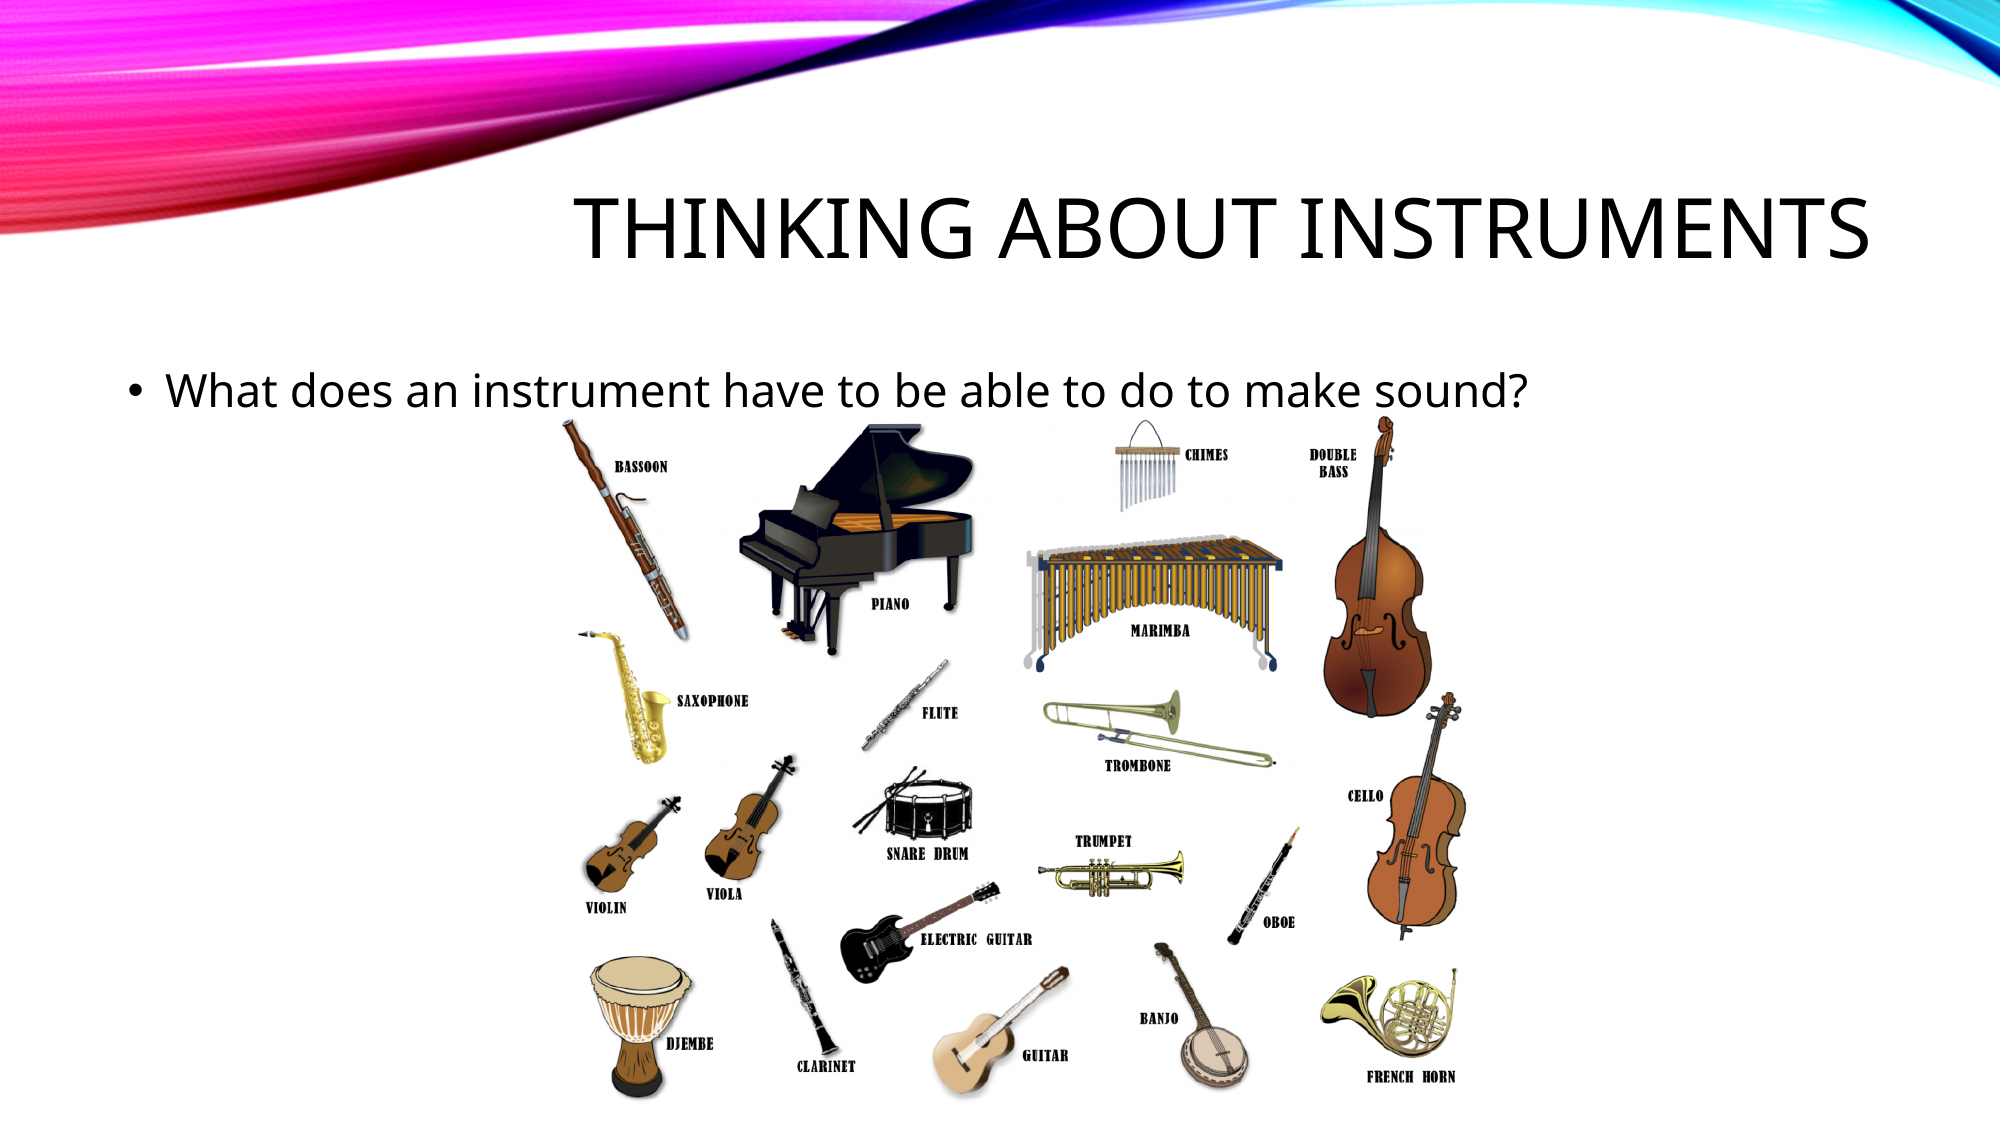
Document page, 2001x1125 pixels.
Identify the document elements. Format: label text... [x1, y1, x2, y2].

picture [531, 386, 1494, 1125]
title Thinking About Instruments [474, 125, 1888, 338]
picture [1890, 0, 2000, 75]
picture [0, 0, 2000, 237]
list What does an instrument have to be able to do to make sound? [112, 360, 1888, 1021]
picture [1910, 0, 2000, 45]
